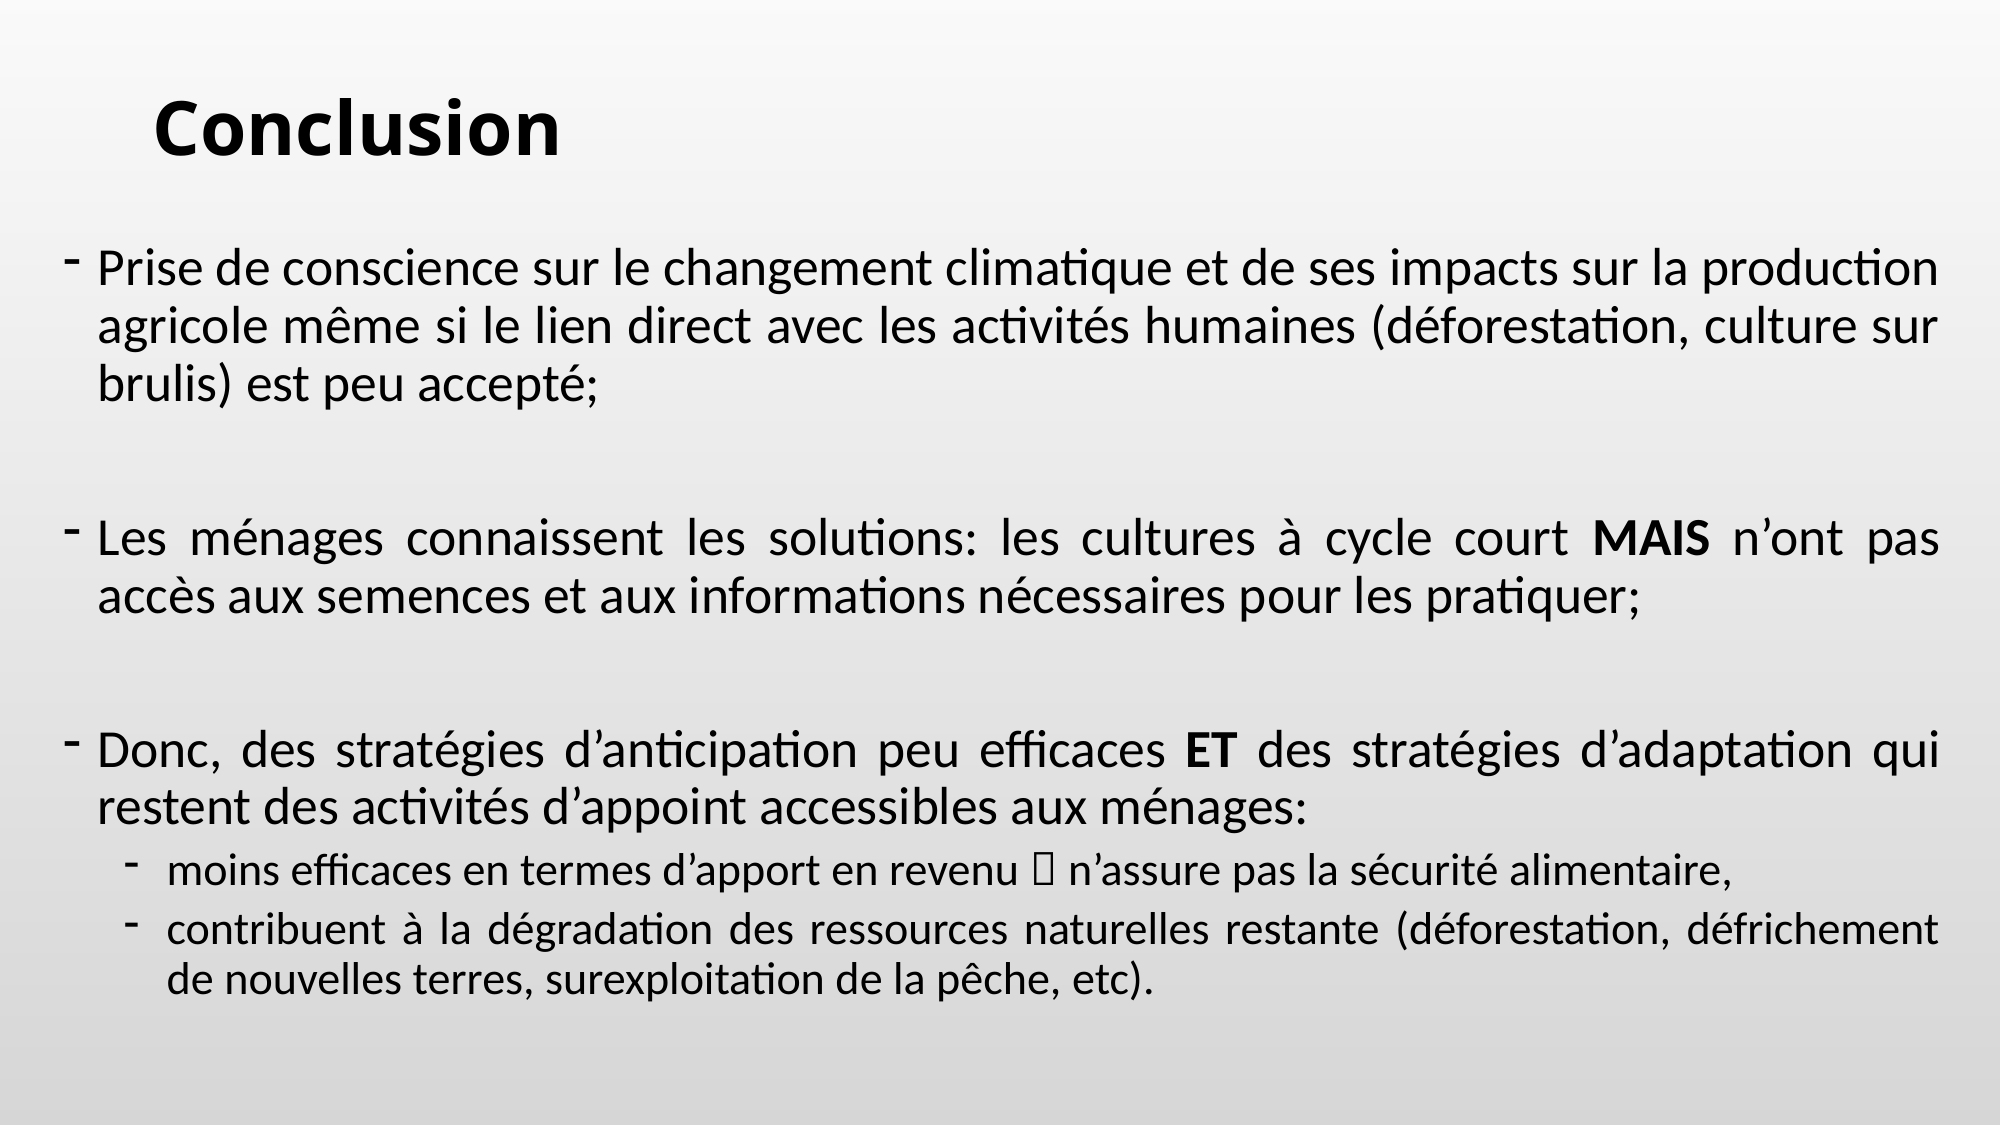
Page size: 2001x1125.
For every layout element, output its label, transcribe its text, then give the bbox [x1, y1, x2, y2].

title Conclusion [137, 59, 1863, 203]
list Prise de conscience sur le changement climatique et de ses impacts sur la production agricole même si le lien direct avec les activités humaines (déforestation, culture sur brulis) est peu accepté; Les ménages connaissent les solutions: les cultures à cycle court MAIS n’ont pas accès aux semences et aux informations nécessaires pour les pratiquer; Donc, des stratégies d’anticipation peu efficaces ET des stratégies d’adaptation qui restent des activités d’appoint accessibles aux ménages: moins efficaces en termes d’apport en revenu  n’assure pas la sécurité alimentaire, contribuent à la dégradation des ressources naturelles restante (déforestation, défrichement de nouvelles terres, surexploitation de la pêche, etc). [48, 232, 1956, 1014]
